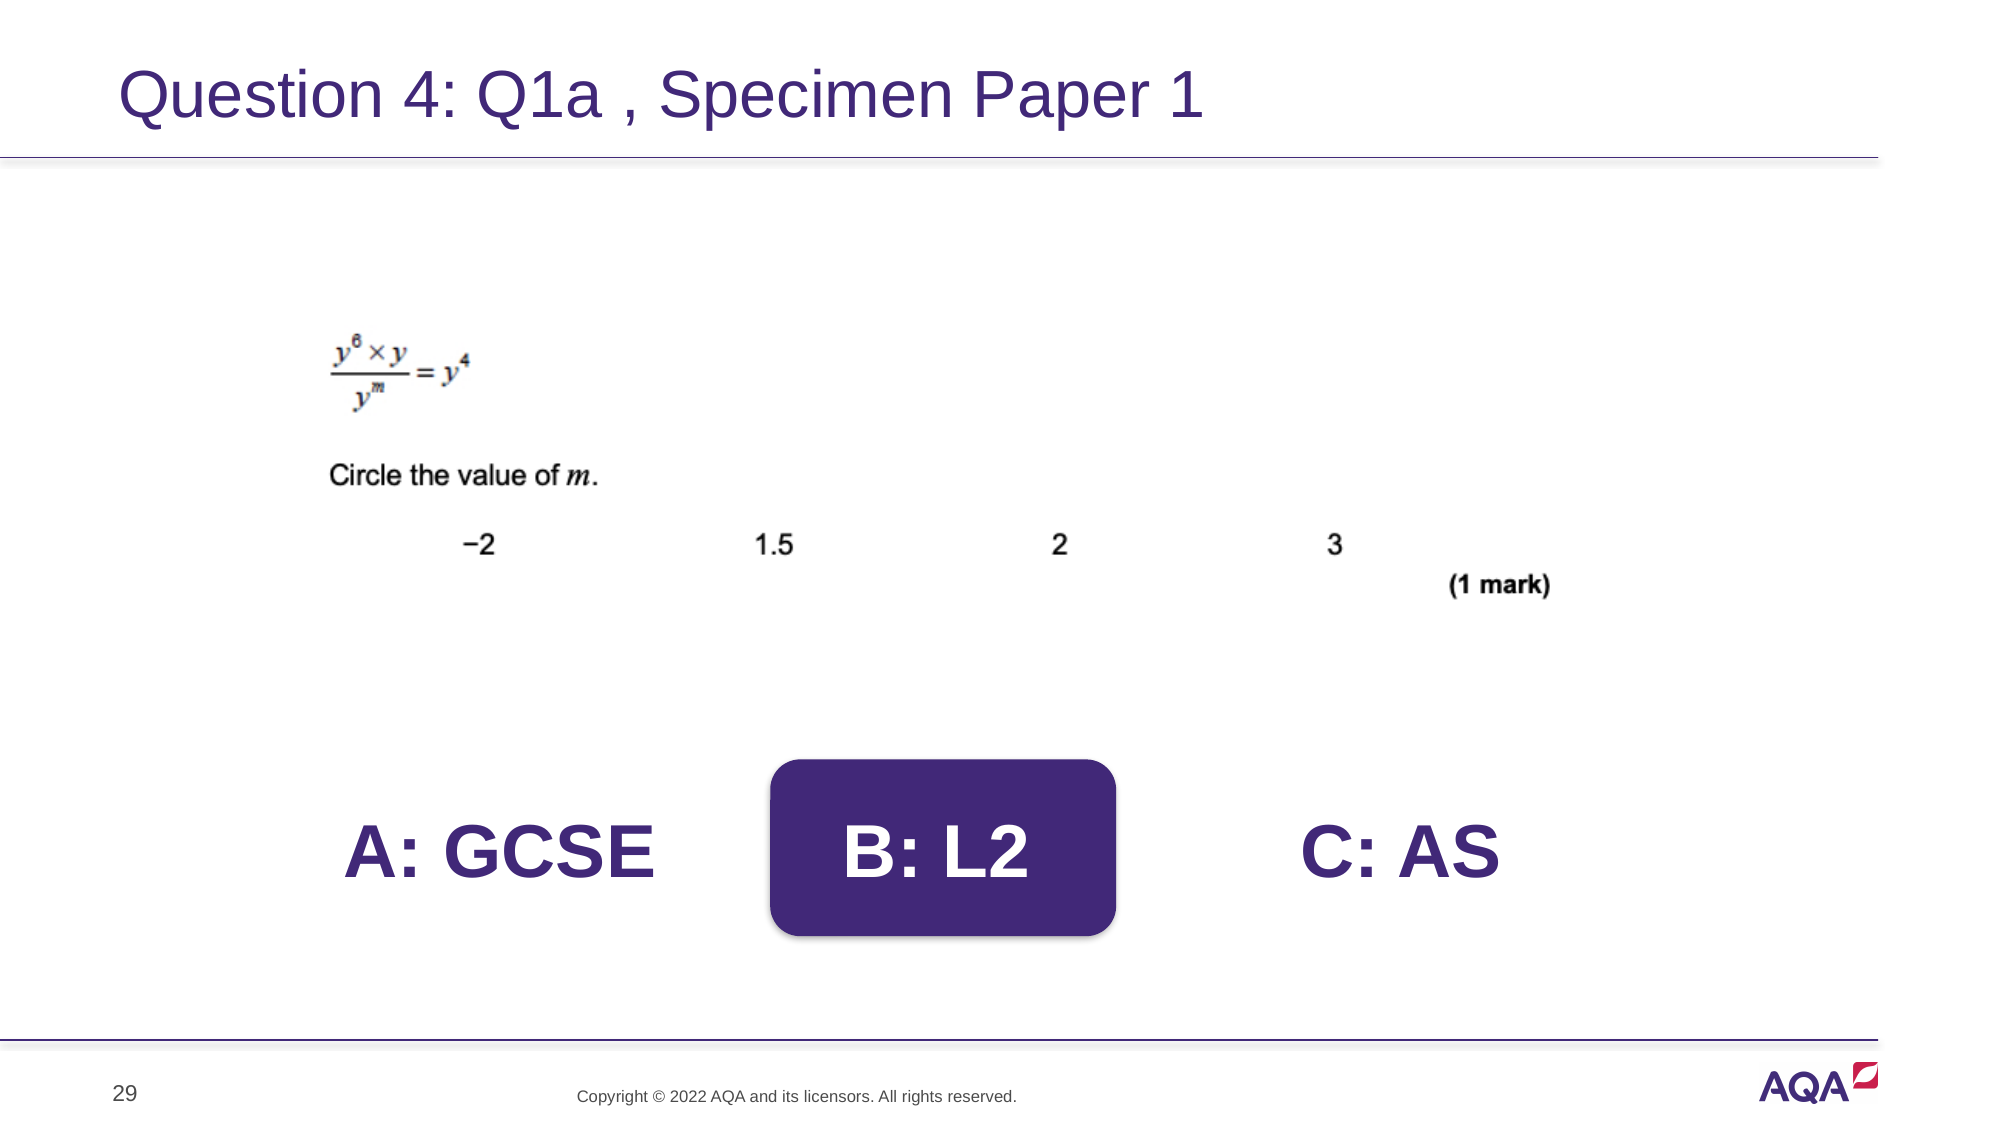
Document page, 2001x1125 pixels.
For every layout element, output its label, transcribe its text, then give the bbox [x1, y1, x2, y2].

slide_number 29 [97, 1062, 250, 1123]
footer Copyright © 2022 AQA and its licensors. All rights reserved. [333, 1084, 1019, 1124]
picture [249, 323, 1570, 612]
picture [1759, 1062, 1878, 1104]
text_box [770, 759, 1117, 802]
title Question 4: Q1a , Specimen Paper 1 [118, 72, 1878, 144]
text_box [770, 893, 1117, 937]
text_box A: GCSE B: L2 C: AS [343, 802, 1587, 893]
